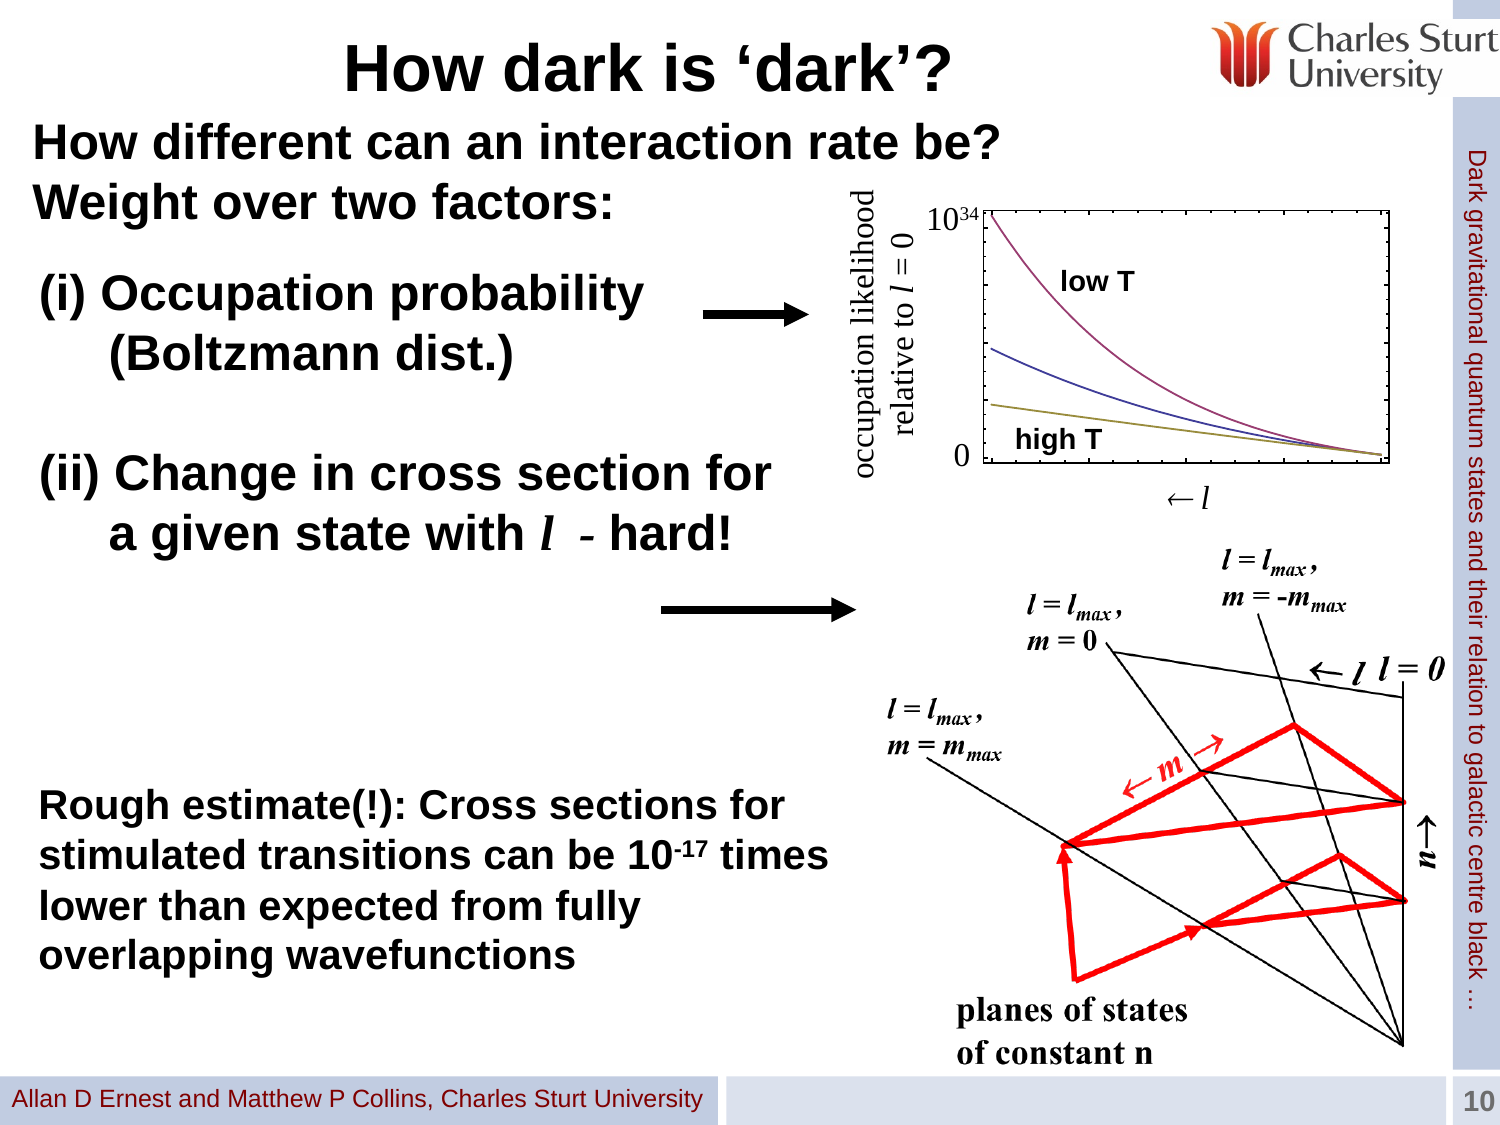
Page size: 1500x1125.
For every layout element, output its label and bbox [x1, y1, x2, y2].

text_box [0, 0, 1500, 1125]
picture [868, 530, 1471, 1095]
text_box [832, 160, 1445, 525]
